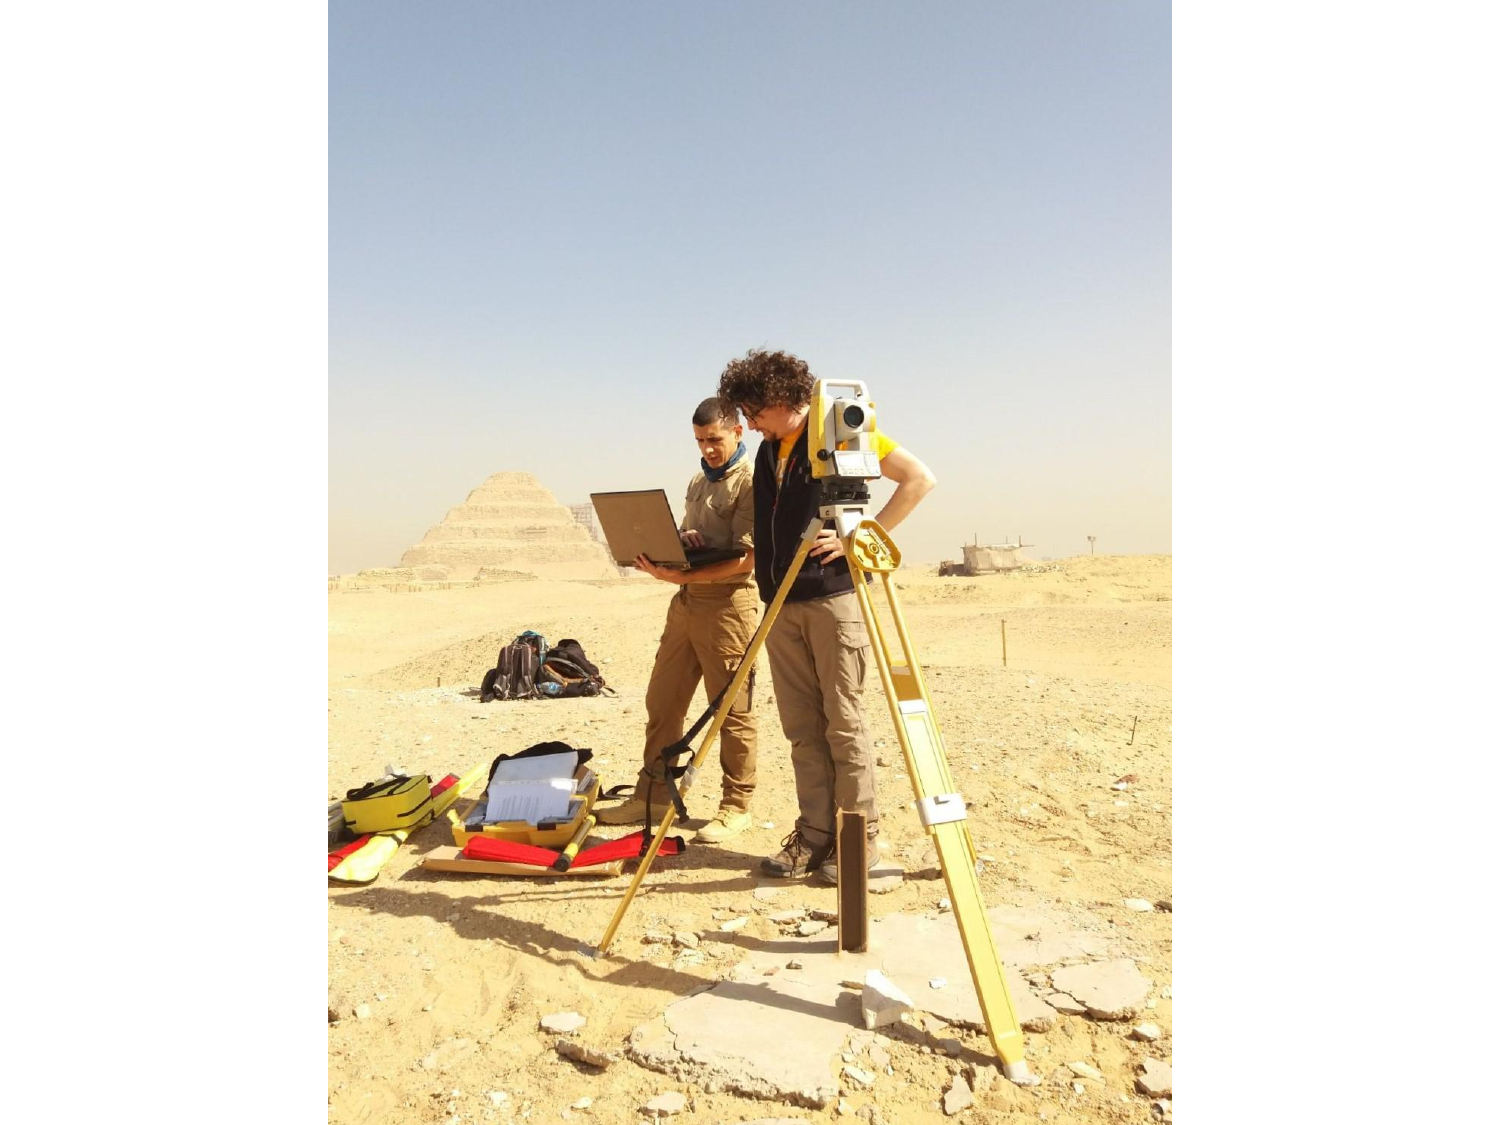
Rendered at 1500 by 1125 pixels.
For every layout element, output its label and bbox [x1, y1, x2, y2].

picture [327, 0, 1173, 1125]
